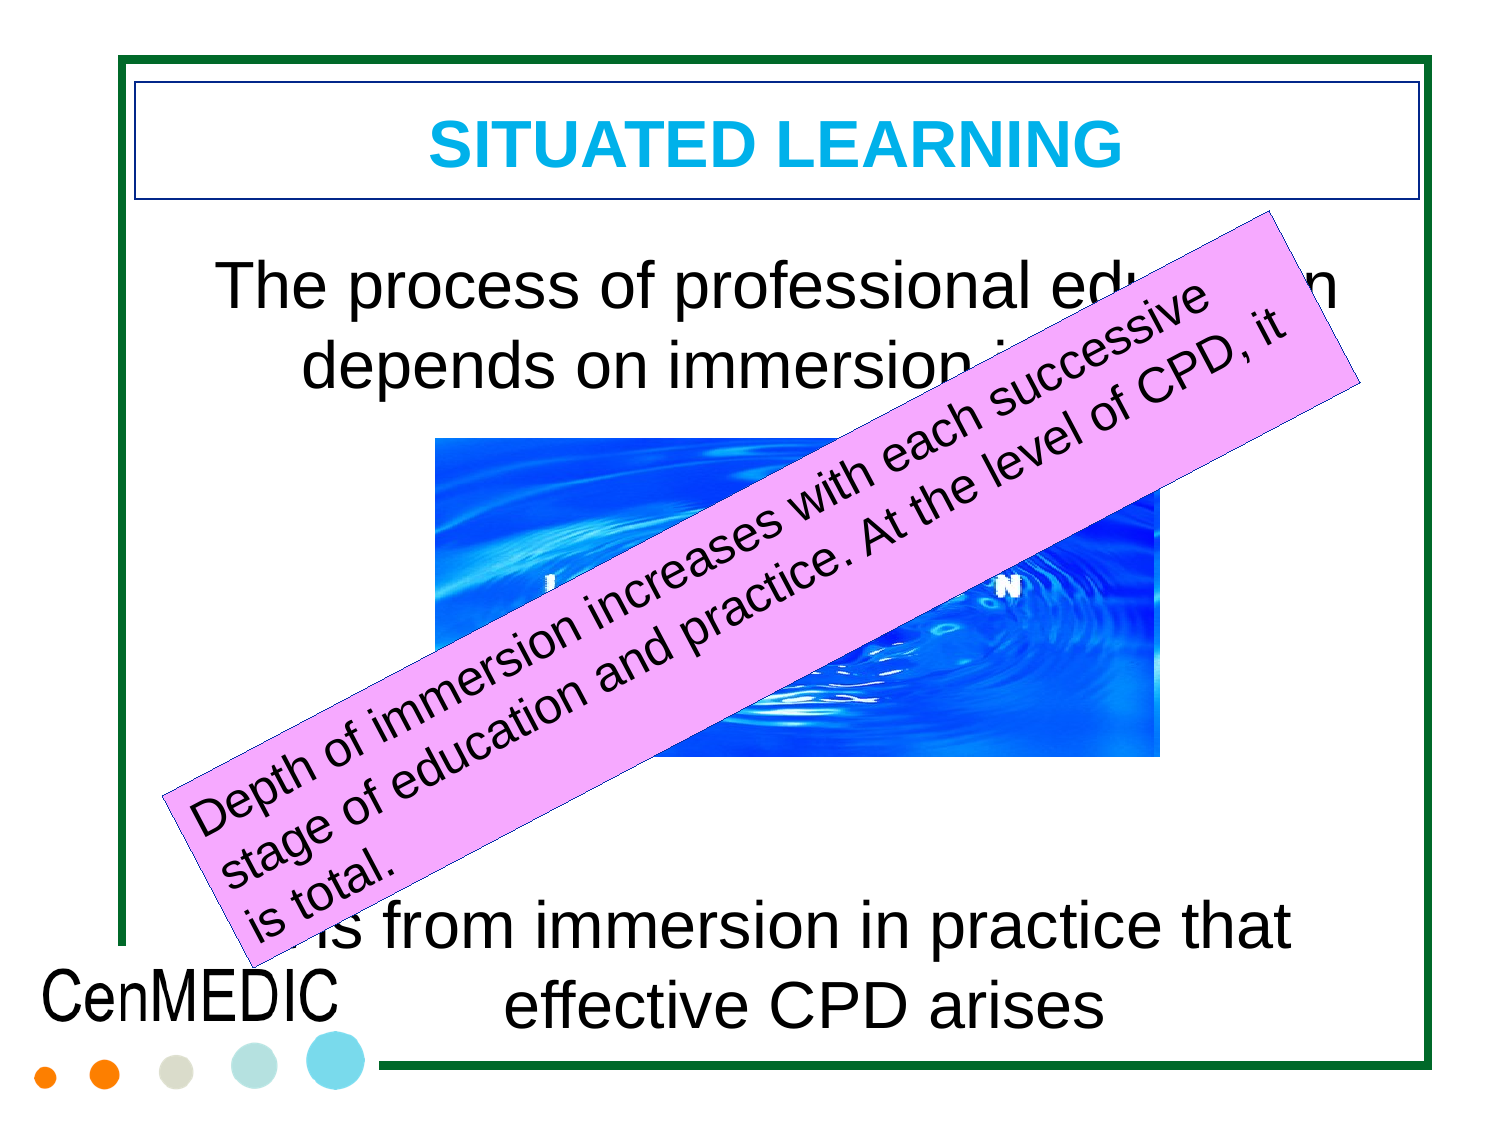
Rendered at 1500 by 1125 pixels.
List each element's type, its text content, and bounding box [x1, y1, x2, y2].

list The process of professional education depends on immersion in practice It is from immersion in practice that effective CPD arises [133, 234, 1421, 1000]
text_box Depth of immersion increases with each successive stage of education and practice. At the level of CPD, it is total. [842, 210, 1361, 487]
title SITUATED LEARNING [134, 81, 1420, 200]
picture [434, 438, 1160, 758]
text_box Depth of immersion increases with each successive stage of education and practice. At the level of CPD, it is total. [162, 654, 637, 968]
picture [0, 946, 379, 1124]
